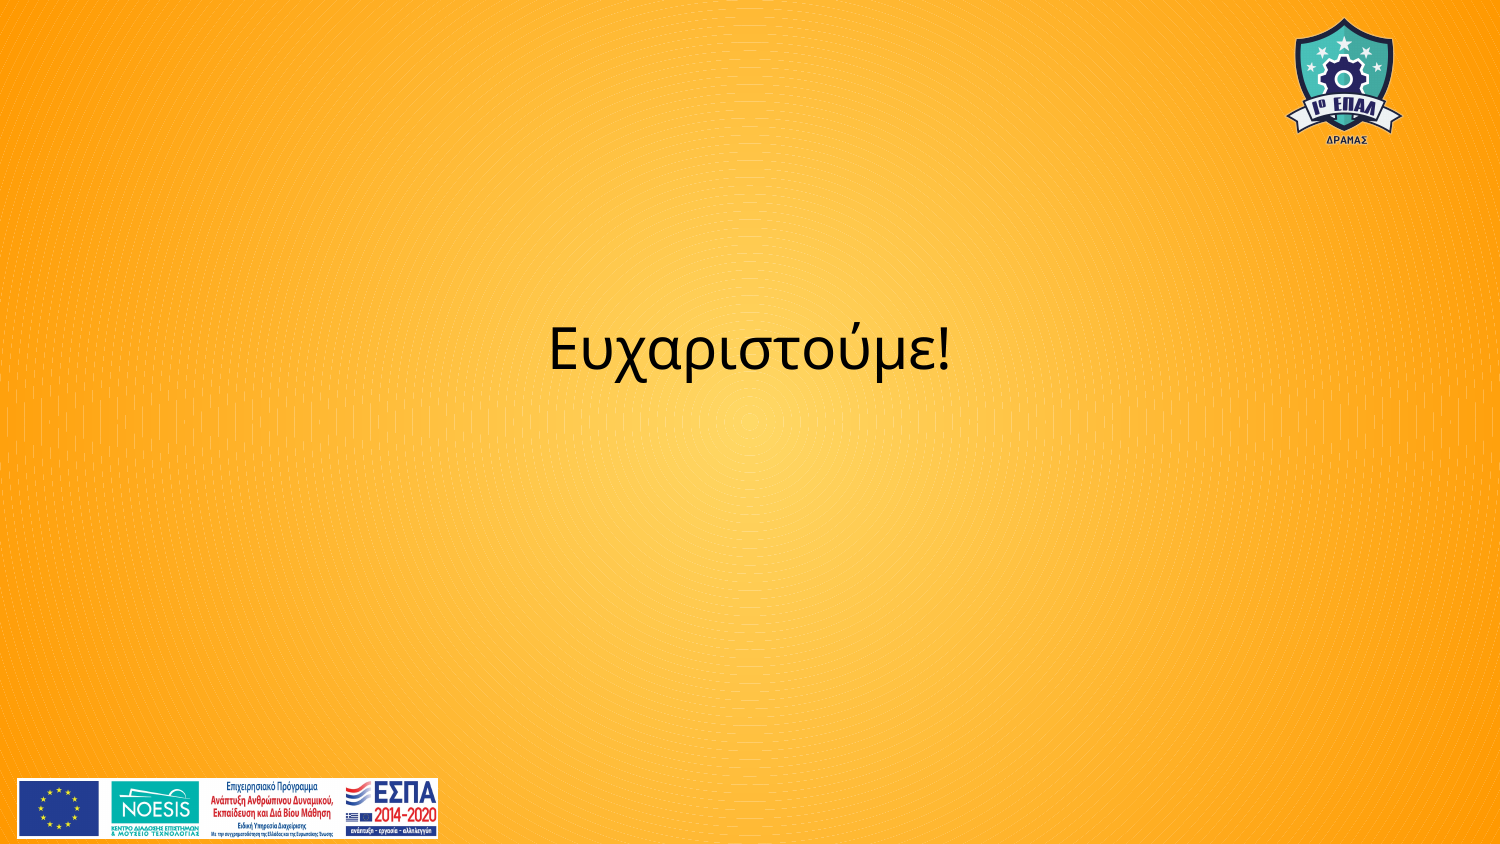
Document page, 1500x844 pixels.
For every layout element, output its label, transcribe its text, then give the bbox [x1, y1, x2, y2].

picture [17, 777, 438, 839]
picture [1281, 13, 1406, 151]
text_box Ευχαριστούμε! [377, 303, 1122, 389]
